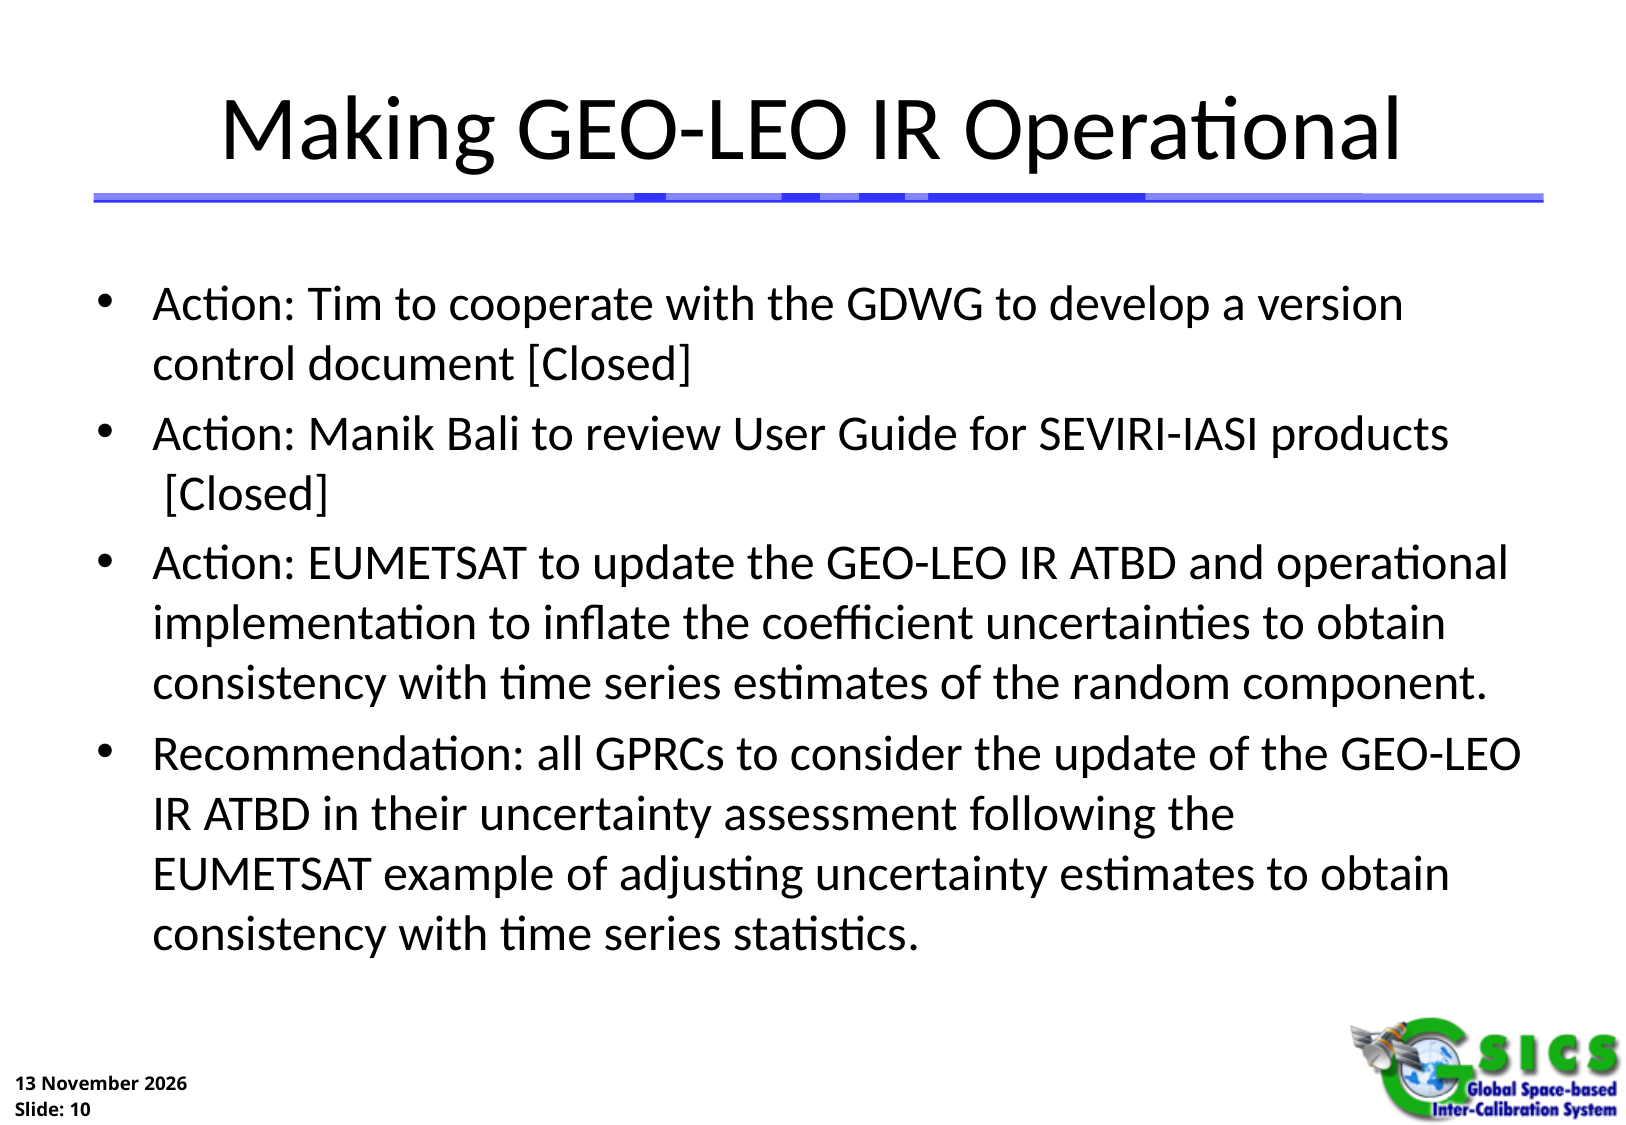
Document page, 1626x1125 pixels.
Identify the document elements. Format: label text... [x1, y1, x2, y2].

title Making GEO-LEO IR Operational [80, 44, 1544, 202]
picture [1343, 1010, 1625, 1125]
list Action: Tim to cooperate with the GDWG to develop a version control document [Closed] Action: Manik Bali to review User Guide for SEVIRI-IASI products [Closed] Action: EUMETSAT to update the GEO-LEO IR ATBD and operational implementation to inflate the coefficient uncertainties to obtain consistency with time series estimates of the random component. Recommendation: all GPRCs to consider the update of the GEO-LEO IR ATBD in their uncertainty assessment following the EUMETSAT example of adjusting uncertainty estimates to obtain consistency with time series statistics. [80, 262, 1544, 1006]
